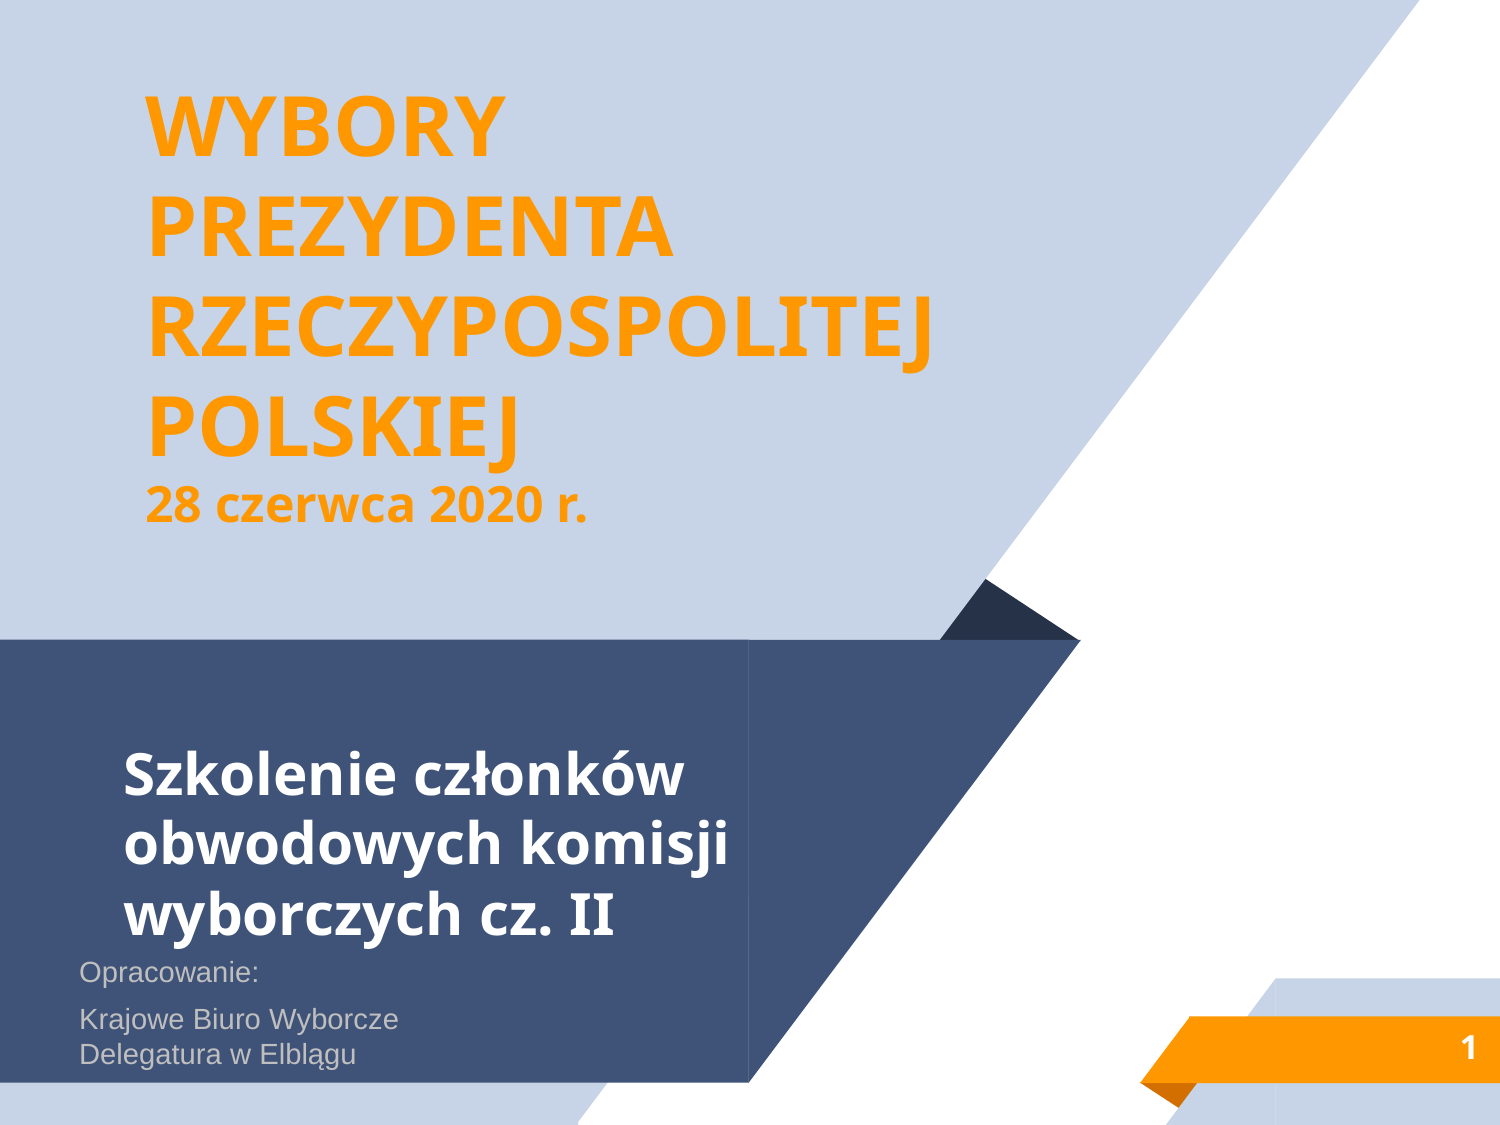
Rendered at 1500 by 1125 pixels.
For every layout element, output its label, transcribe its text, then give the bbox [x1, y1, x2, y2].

subtitle WYBORY PREZYDENTA RZECZYPOSPOLITEJ POLSKIEJ 28 czerwca 2020 r. [117, 57, 1098, 230]
text_box Opracowanie: Krajowe Biuro Wyborcze Delegatura w Elblągu [64, 945, 1128, 1078]
slide_number 1 [1249, 1014, 1494, 1084]
title Szkolenie członków obwodowych komisji wyborczych cz. II [108, 721, 781, 945]
